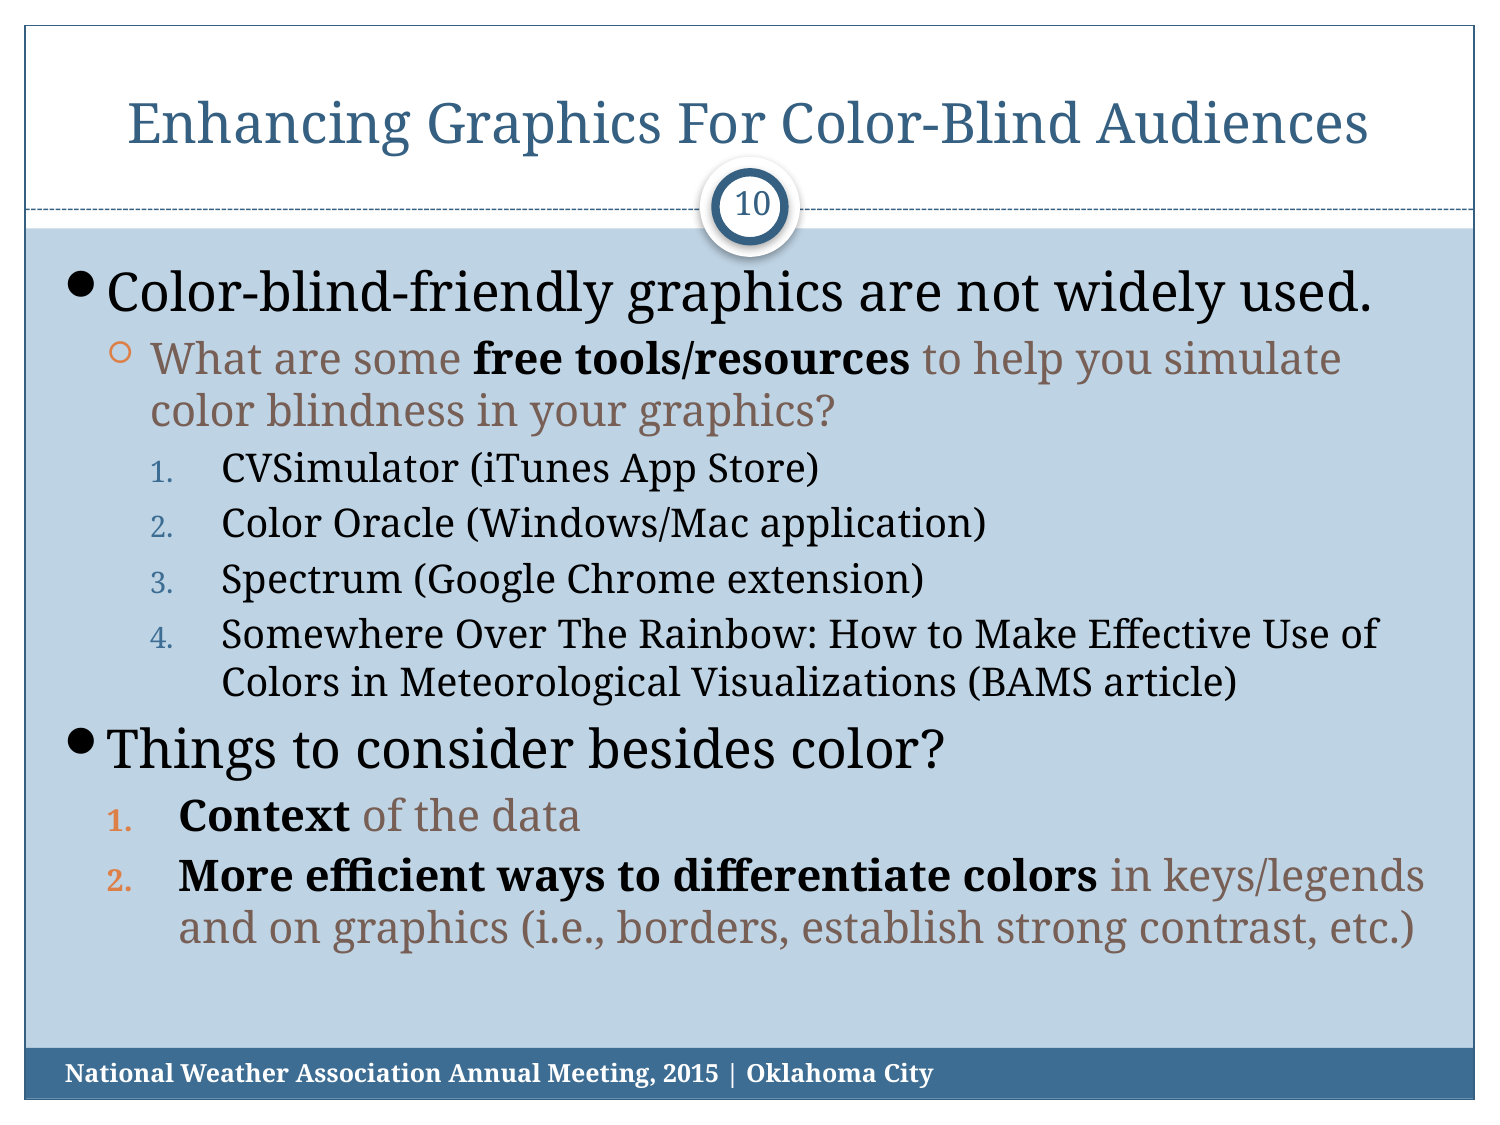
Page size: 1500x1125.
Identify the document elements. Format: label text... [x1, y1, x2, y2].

slide_number 10 [715, 168, 791, 241]
footer National Weather Association Annual Meeting, 2015 | Oklahoma City [50, 1050, 1350, 1112]
title Enhancing Graphics For Color-Blind Audiences [49, 37, 1450, 162]
list Color-blind-friendly graphics are not widely used. What are some free tools/resources to help you simulate color blindness in your graphics? CVSimulator (iTunes App Store) Color Oracle (Windows/Mac application) Spectrum (Google Chrome extension) Somewhere Over The Rainbow: How to Make Effective Use of Colors in Meteorological Visualizations (BAMS article) Things to consider besides color? Context of the data More efficient ways to differentiate colors in keys/legends and on graphics (i.e., borders, establish strong contrast, etc.) [49, 250, 1445, 1001]
